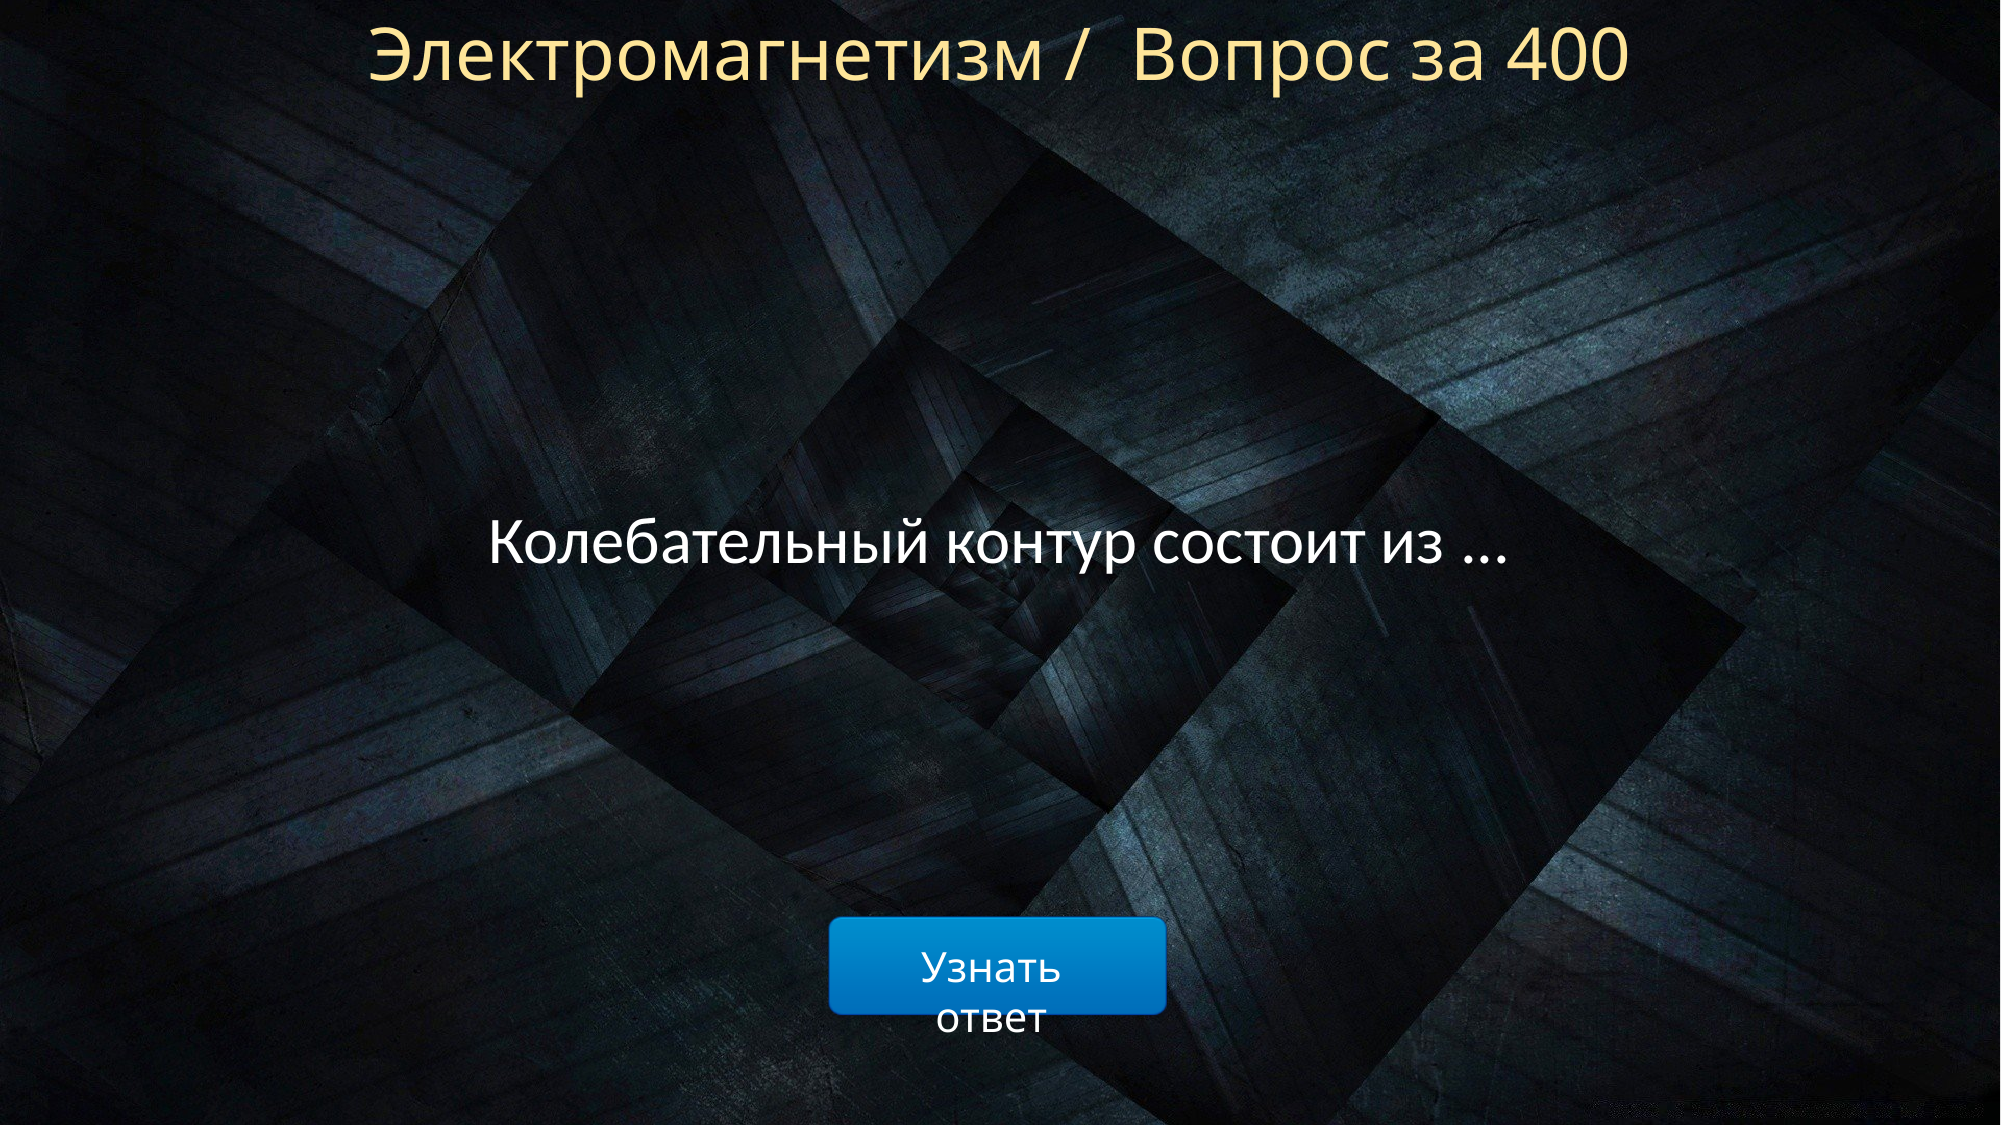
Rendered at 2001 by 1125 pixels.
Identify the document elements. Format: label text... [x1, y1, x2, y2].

text_box Колебательный контур состоит из ... [0, 489, 2000, 585]
text_box Узнать ответ [852, 1043, 1130, 1049]
text_box Электромагнетизм / Вопрос за 400 [0, 0, 2000, 103]
picture [0, 0, 2001, 1125]
